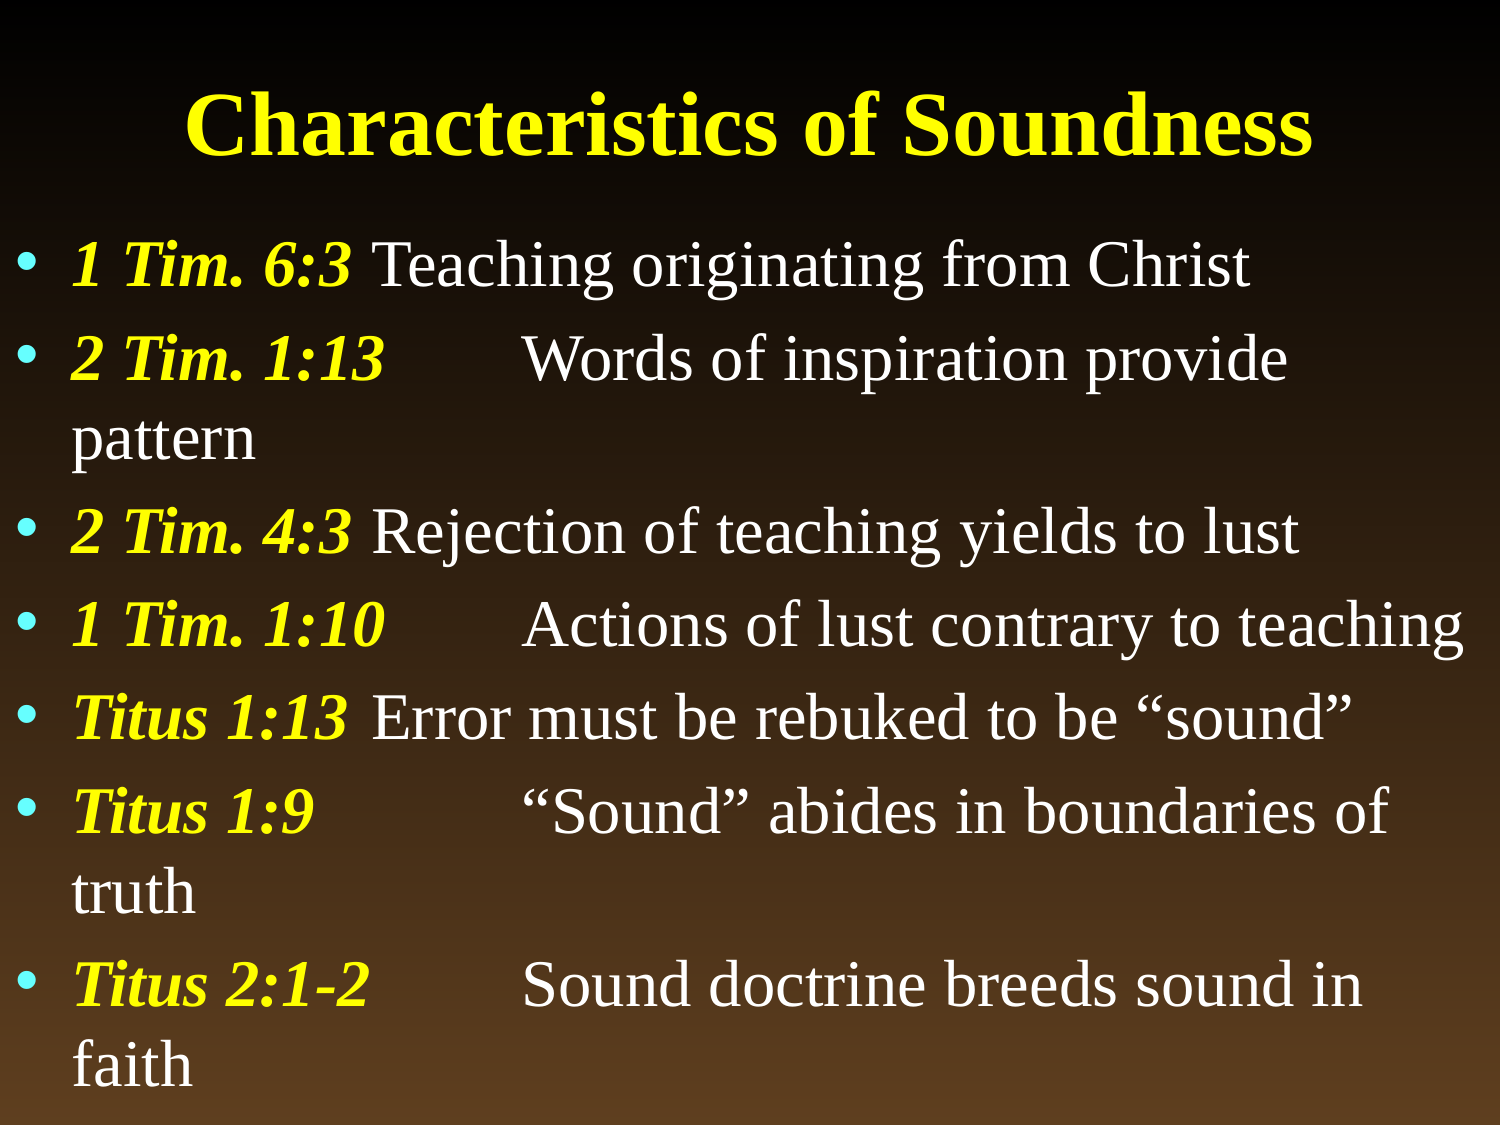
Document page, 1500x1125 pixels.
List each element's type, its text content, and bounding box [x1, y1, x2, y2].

title Characteristics of Soundness [75, 24, 1425, 212]
list 1 Tim. 6:3 Teaching originating from Christ 2 Tim. 1:13 Words of inspiration provide pattern 2 Tim. 4:3 Rejection of teaching yields to lust 1 Tim. 1:10 Actions of lust contrary to teaching Titus 1:13 Error must be rebuked to be “sound” Titus 1:9 “Sound” abides in boundaries of truth Titus 2:1-2 Sound doctrine breeds sound in faith Titus 2:8 Soundness evident in speech & action 1 Pet. 4:7 Remembering end of world urges it [0, 212, 1500, 1113]
